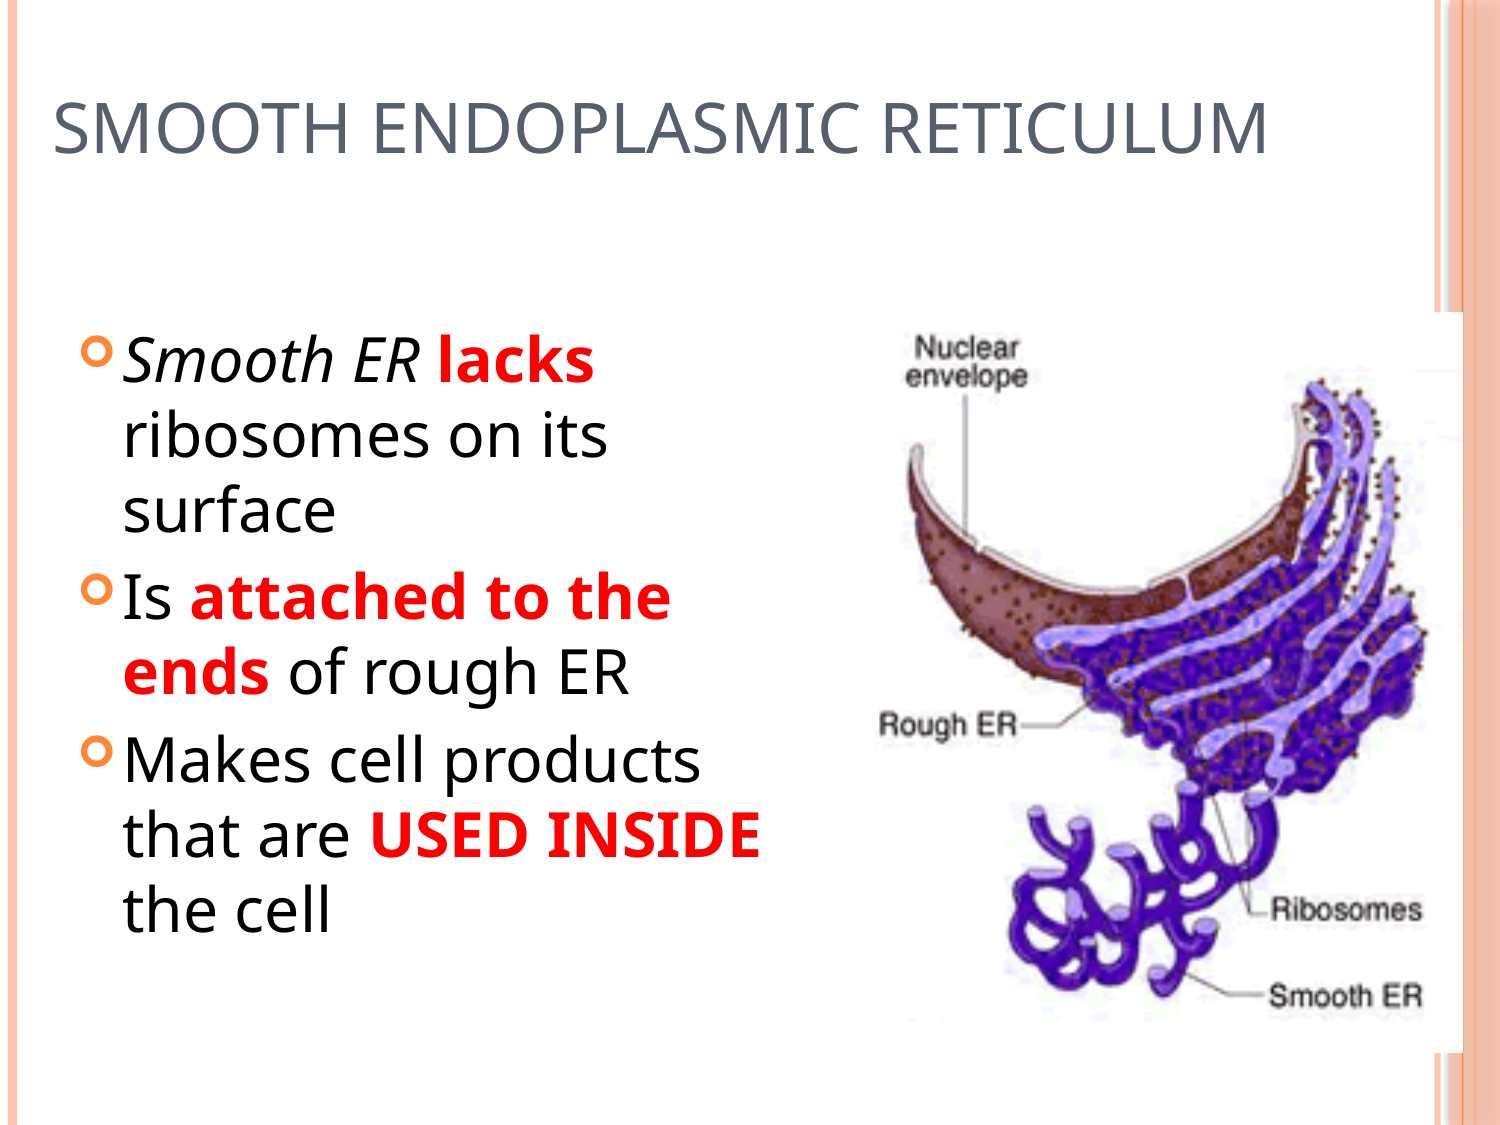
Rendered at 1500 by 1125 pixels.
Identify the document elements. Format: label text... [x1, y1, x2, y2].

title Smooth Endoplasmic Reticulum [37, 75, 1463, 175]
list Smooth ER lacks ribosomes on its surface Is attached to the ends of rough ER Makes cell products that are USED INSIDE the cell [62, 312, 800, 1025]
picture [874, 311, 1464, 1054]
